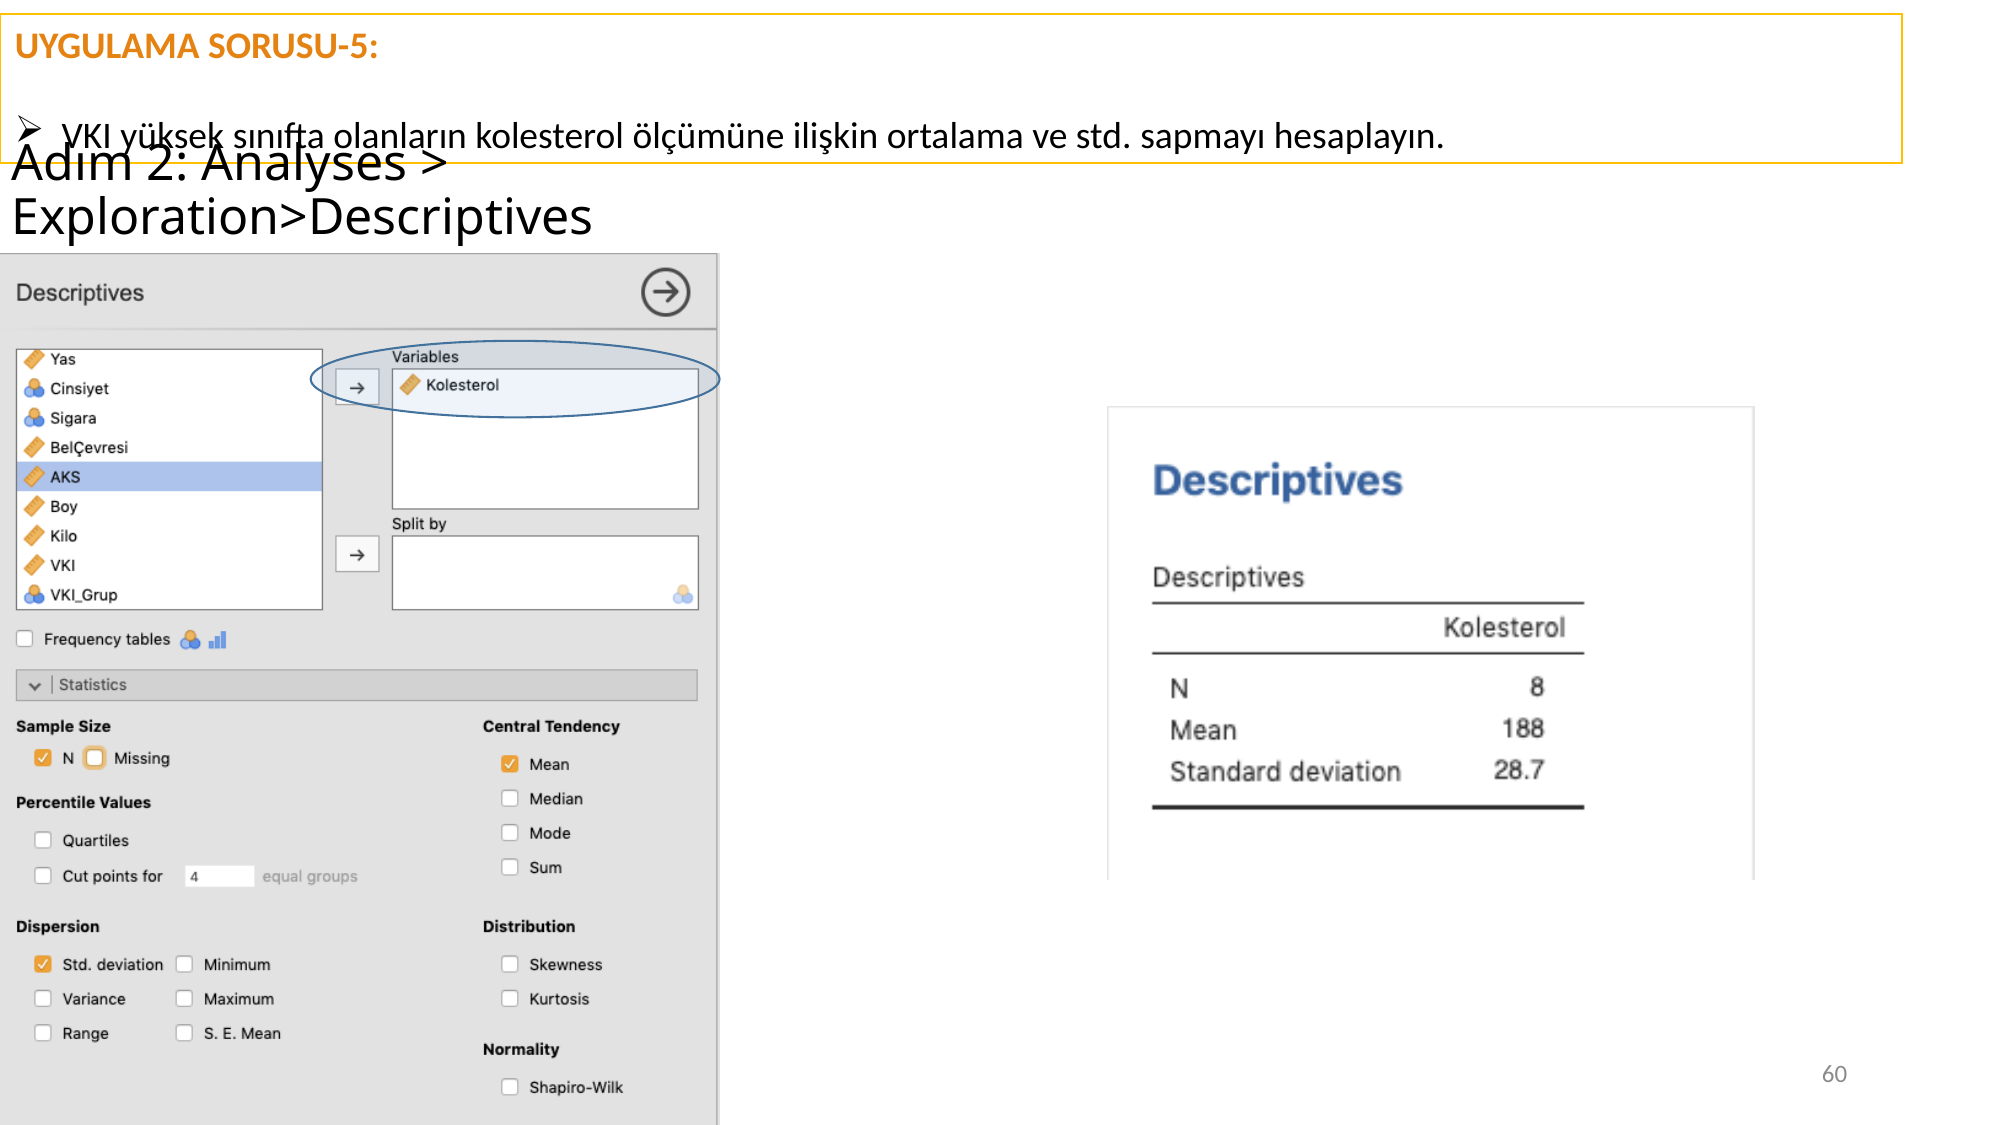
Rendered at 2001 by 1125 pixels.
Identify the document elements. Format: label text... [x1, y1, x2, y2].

text_box Adım 2: Analyses > Exploration>Descriptives [11, 194, 997, 253]
text_box UYGULAMA SORUSU-5: VKI yüksek sınıfta olanların kolesterol ölçümüne ilişkin ortalama ve std. sapmayı hesaplayın. [0, 13, 1903, 164]
picture [0, 253, 720, 1125]
picture [1107, 406, 1755, 880]
slide_number 60 [1412, 1042, 1863, 1103]
